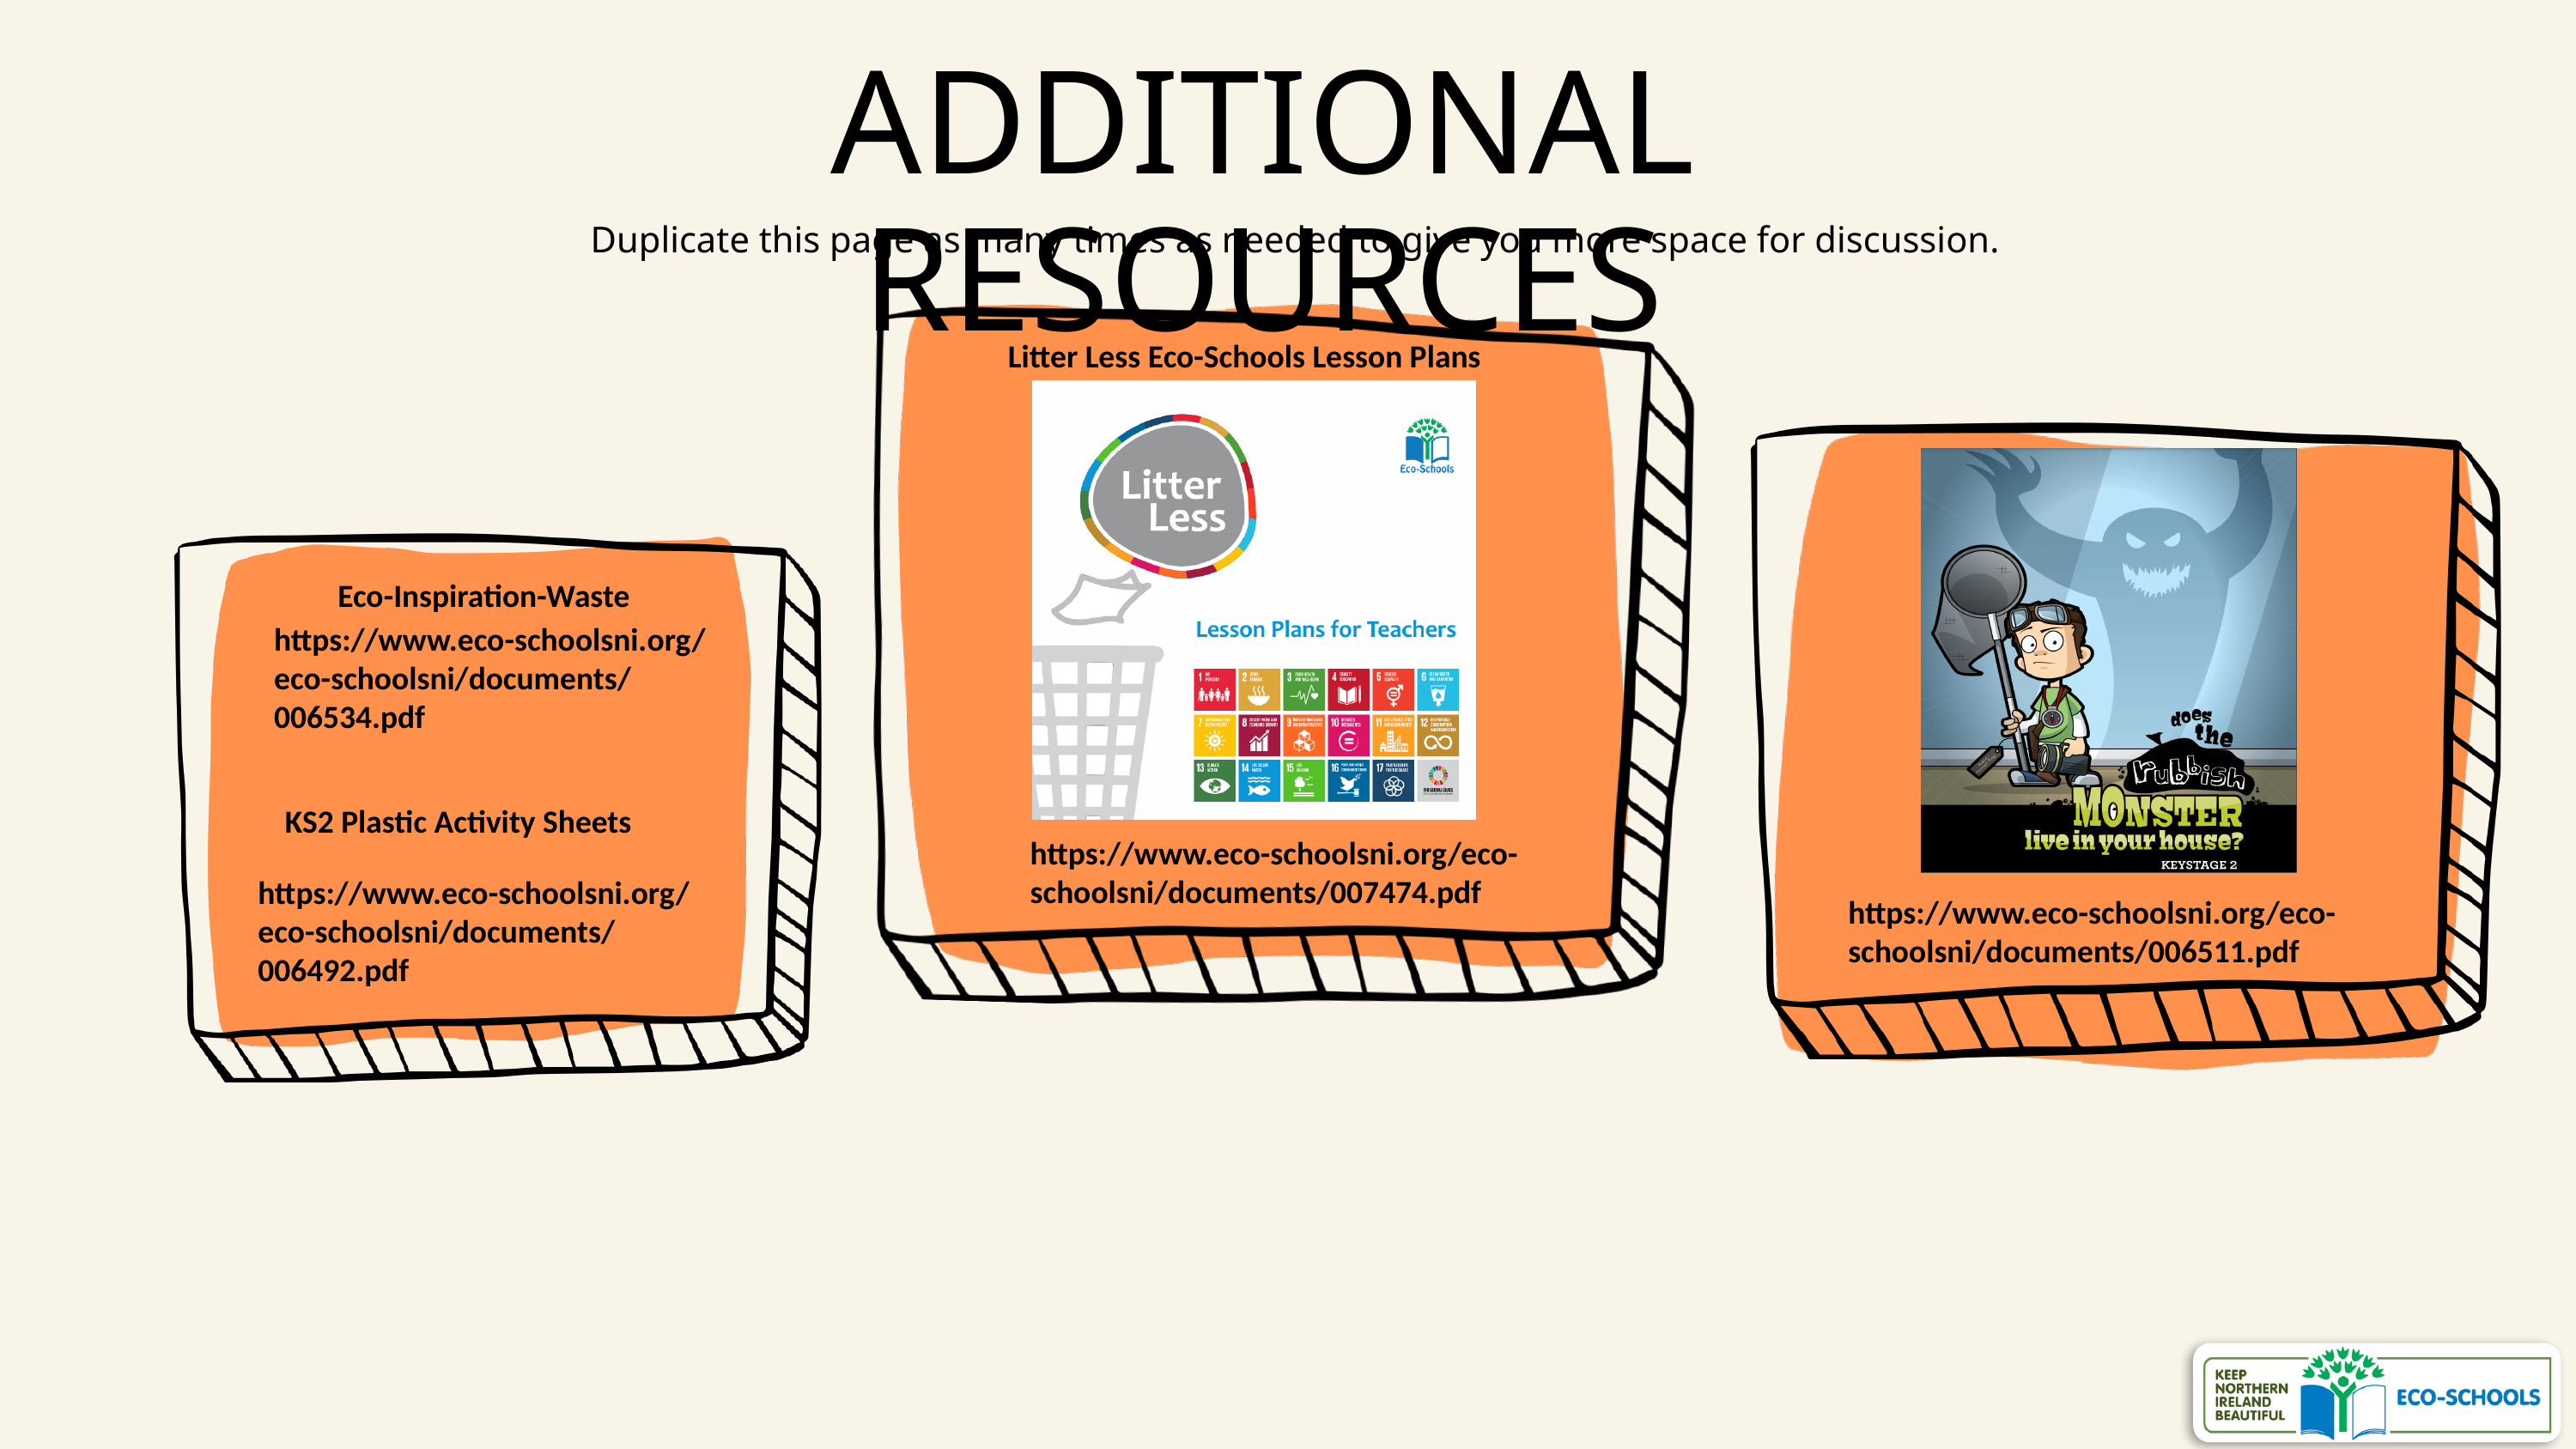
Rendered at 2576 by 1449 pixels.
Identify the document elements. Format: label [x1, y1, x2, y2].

picture [1749, 407, 2501, 1094]
picture [2192, 1343, 2561, 1443]
picture [173, 533, 822, 1083]
picture [856, 288, 1698, 1020]
text_box [261, 568, 750, 743]
text_box [504, 45, 2055, 258]
